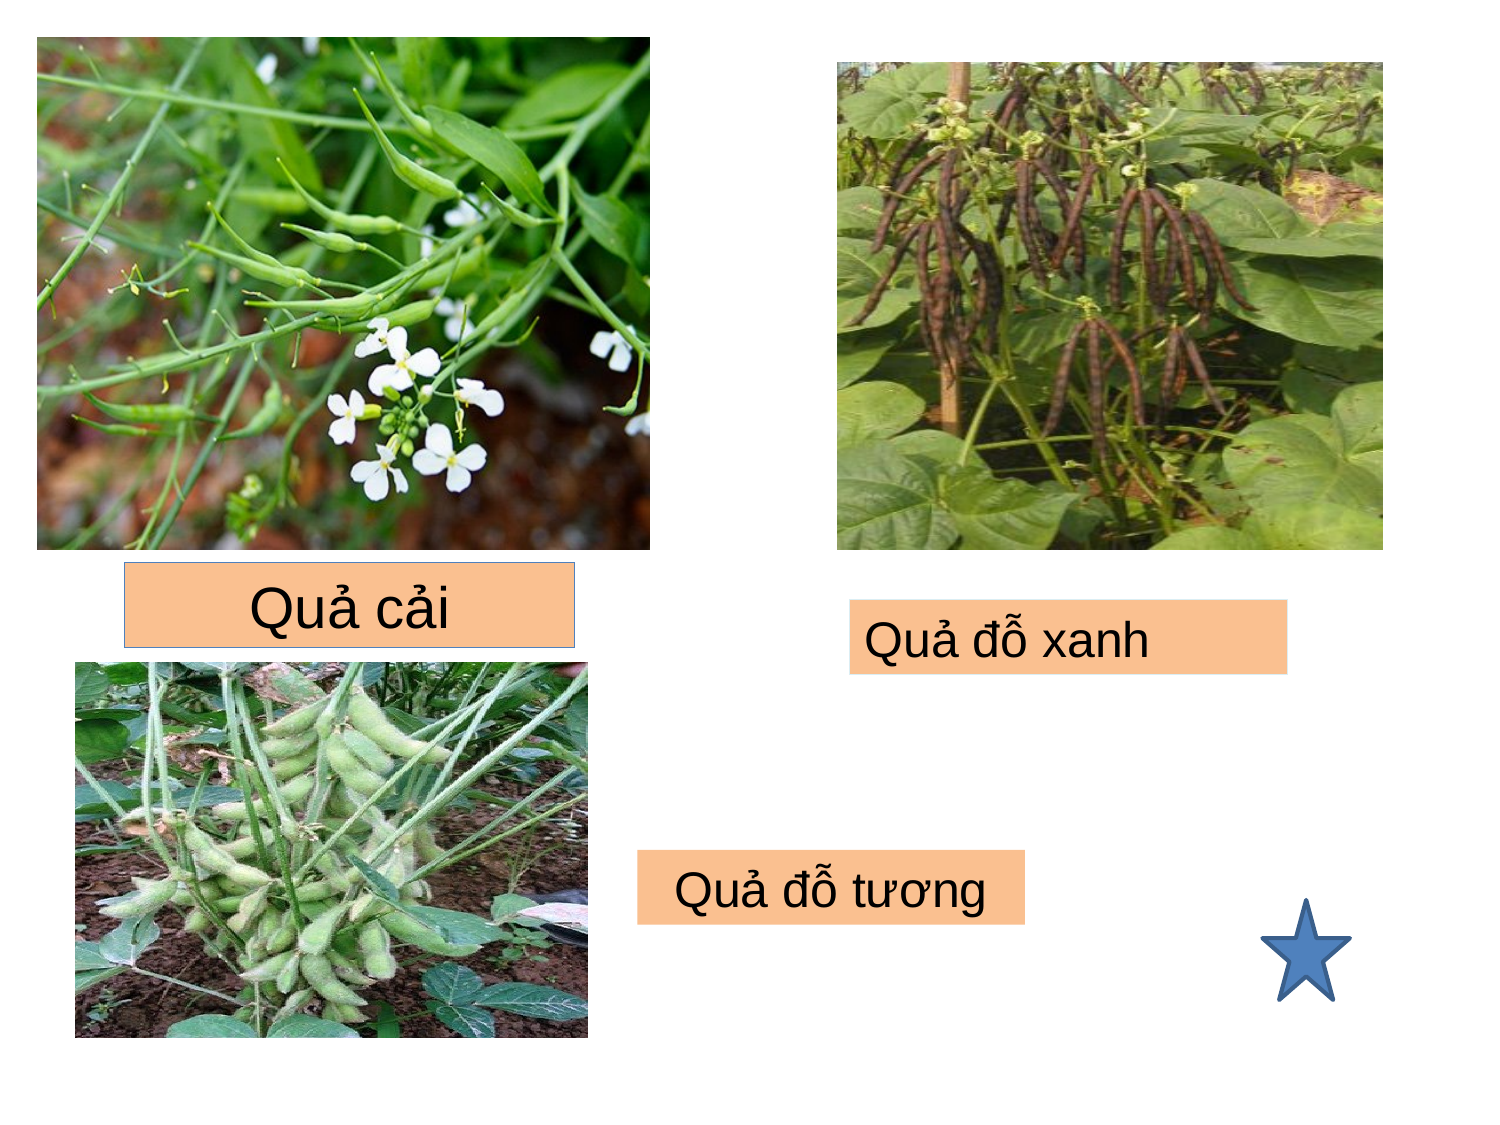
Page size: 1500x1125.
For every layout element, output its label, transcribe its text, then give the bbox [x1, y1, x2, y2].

text_box Quả cải [124, 562, 575, 648]
picture [37, 37, 651, 551]
picture [74, 662, 588, 1038]
picture [837, 62, 1383, 551]
text_box Quả đỗ tương [637, 849, 1025, 925]
text_box [1260, 897, 1352, 1002]
text_box Quả đỗ xanh [849, 599, 1288, 675]
